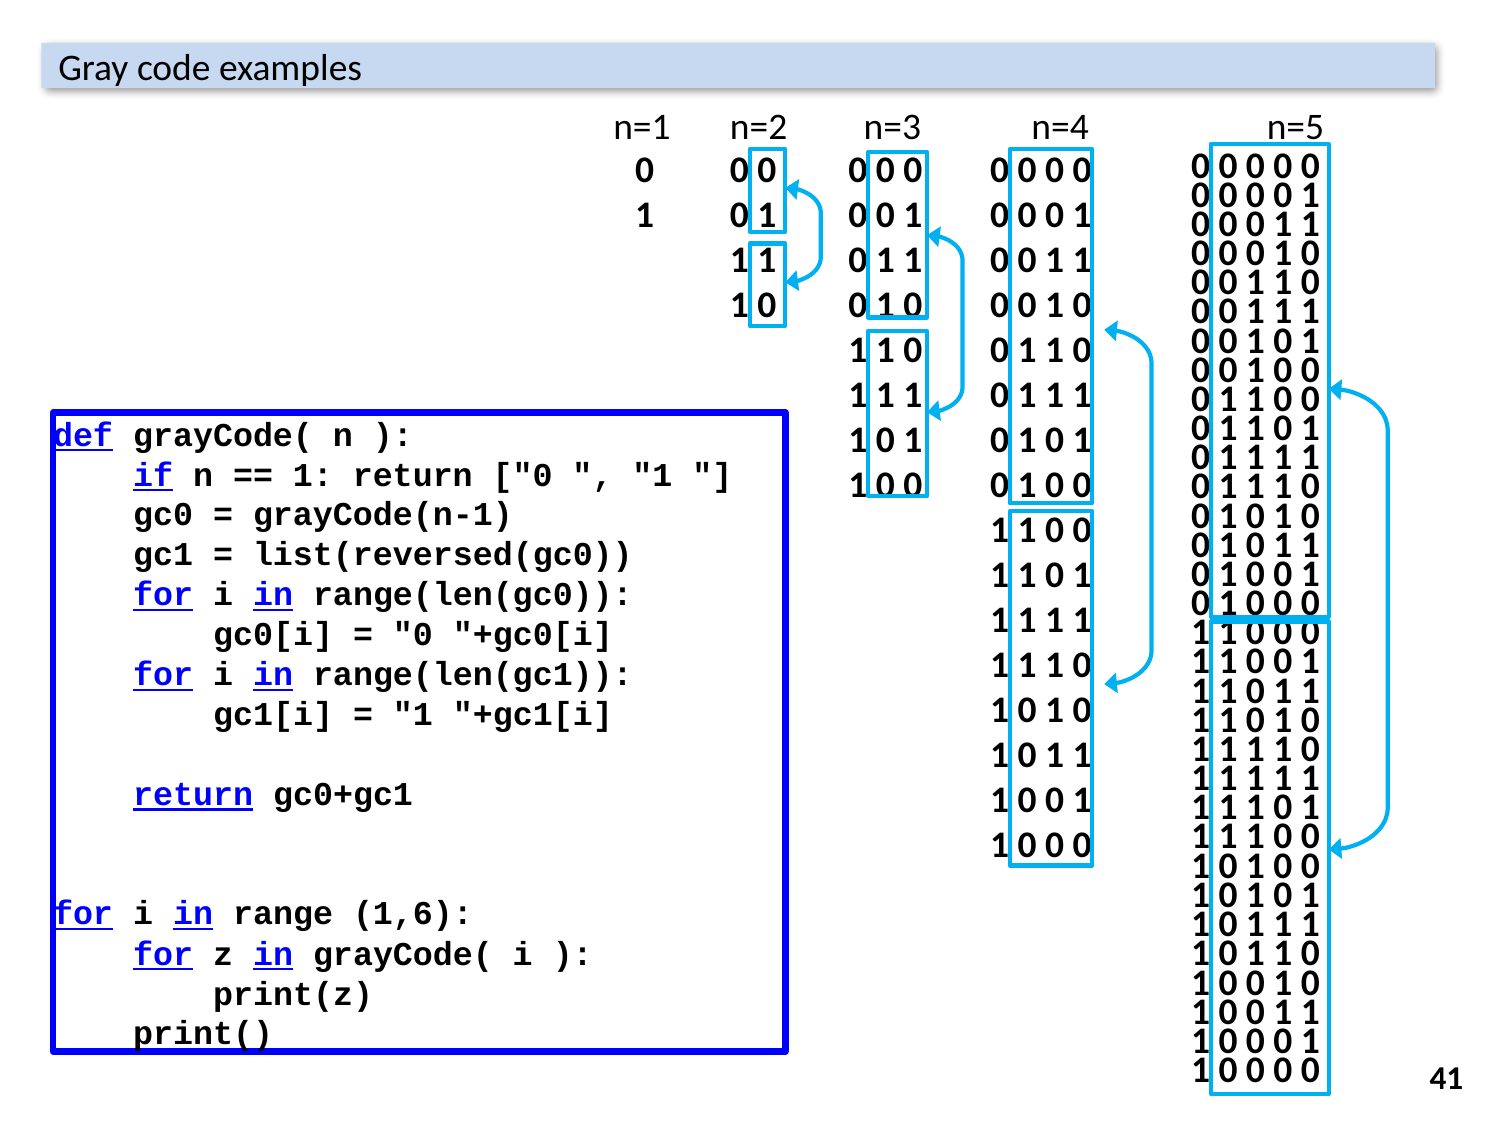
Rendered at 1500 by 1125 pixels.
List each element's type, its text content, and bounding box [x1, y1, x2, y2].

slide_number 41 [1128, 1046, 1478, 1107]
text_box [927, 226, 965, 422]
text_box [866, 150, 929, 320]
text_box 0 1 [620, 148, 678, 287]
text_box 0 0 0 0 0 0 0 1 0 0 1 1 0 0 1 0 0 1 1 0 0 1 1 1 0 1 0 1 0 1 0 0 1 1 0 0 1 1 0 1 1 1 1 1 1 1 1 0 1 0 1 0 1 0 1 1 1 0 0 1 1 0 0 0 [975, 148, 1116, 917]
text_box [1328, 379, 1390, 859]
text_box [866, 329, 929, 498]
text_box 0 0 0 0 0 1 0 1 1 0 1 0 1 1 0 1 1 1 1 0 1 1 0 0 [833, 148, 946, 557]
text_box [1209, 619, 1331, 1096]
text_box [1008, 148, 1094, 505]
text_box [1008, 509, 1094, 868]
text_box [1104, 320, 1154, 694]
text_box 0 0 0 1 1 1 1 0 [715, 148, 800, 332]
text_box [748, 148, 787, 234]
text_box [1209, 148, 1331, 619]
text_box 0 0 0 0 0 0 0 0 0 1 0 0 0 1 1 0 0 0 1 0 0 0 1 1 0 0 0 1 1 1 0 0 1 0 1 0 0 1 0 0 0 1 1 0 0 0 1 1 0 1 0 1 1 1 1 0 1 1 1 0 0 1 0 1 0 0 1 0 1 1 0 1 0 0 1 0 1 0 0 0 1 1 0 0 0 1 1 0 0 1 1 1 0 1 1 1 1 0 1 0 1 1 1 1 0 1 1 1 1 1 1 1 1 0 1 1 1 1 0 0 1 0 1 0 0 1 0 1 0 1 1 0 1 1 1 1 0 1 1 0 1 0 0 1 0 1 0 0 1 1 1 0 0 0 1 1 0 0 0 0 [1176, 148, 1344, 1098]
text_box [748, 241, 787, 328]
text_box [785, 179, 823, 292]
text_box Gray code examples [41, 42, 1436, 88]
text_box def grayCode( n ): if n == 1: return ["0 ", "1 "] gc0 = grayCode(n-1) gc1 = list(reversed(gc0)) for i in range(len(gc0)): gc0[i] = "0 "+gc0[i] for i in range(len(gc1)): gc1[i] = "1 "+gc1[i] return gc0+gc1 for i in range (1,6): for z in grayCode( i ): print(z) print() [53, 412, 786, 1052]
text_box n=1 n=2 n=3 n=4 n=5 [596, 101, 1412, 148]
